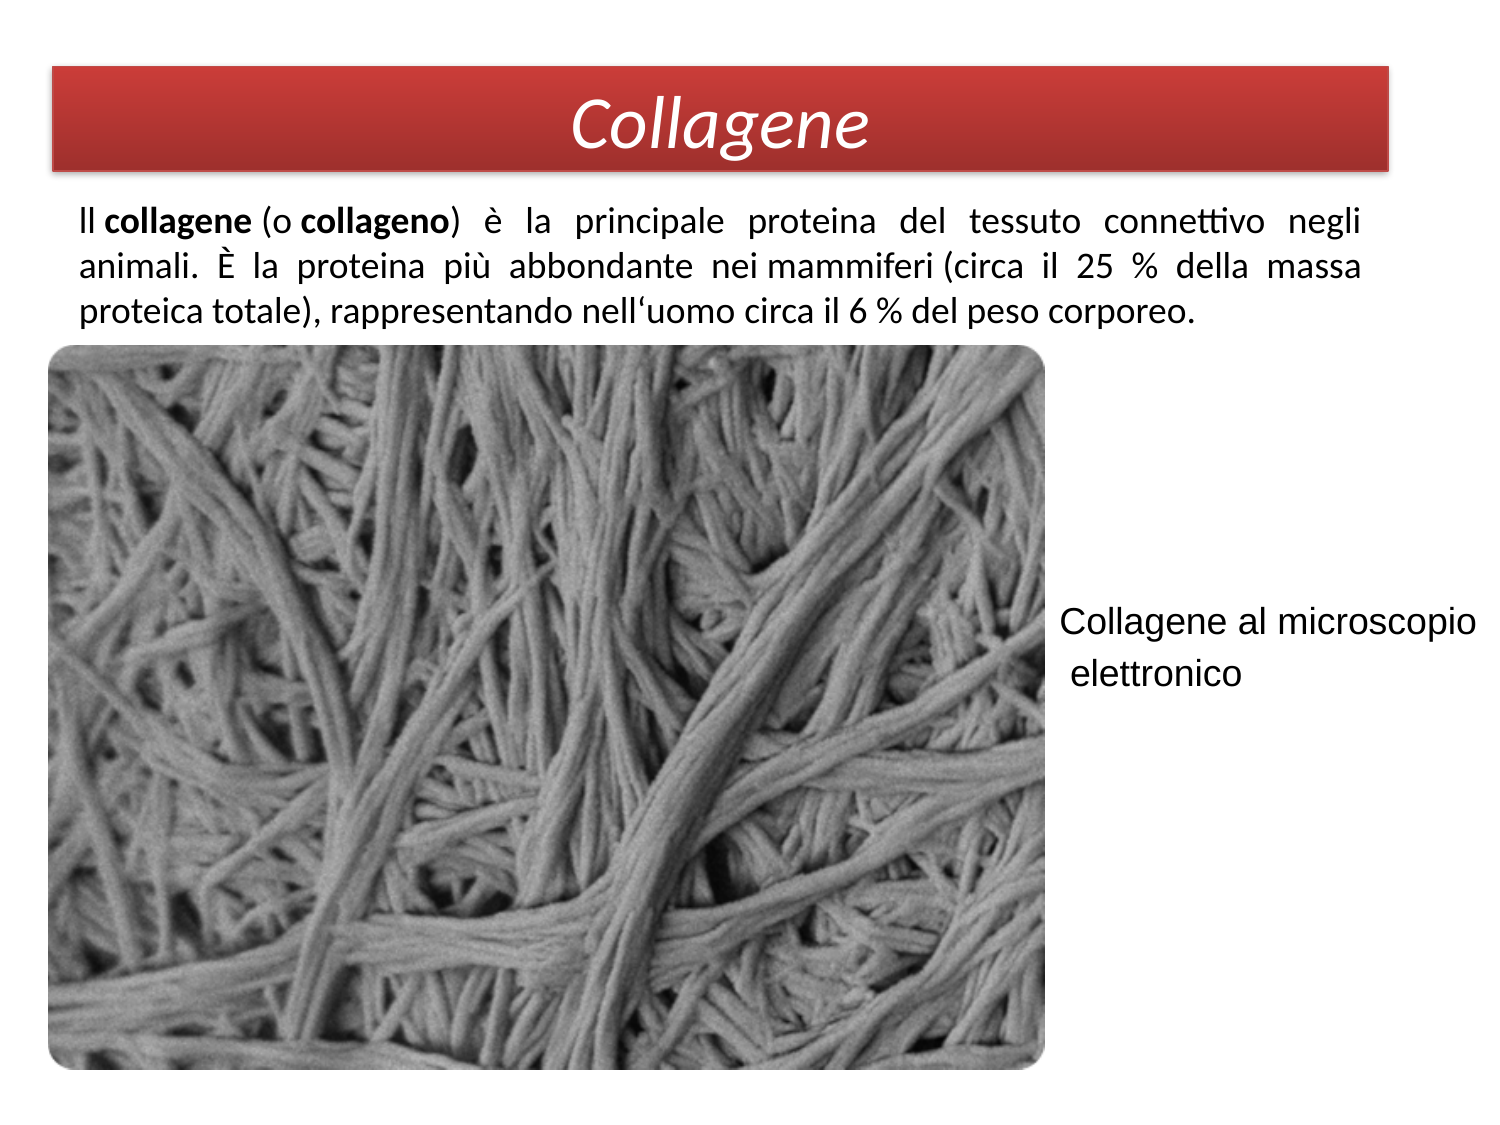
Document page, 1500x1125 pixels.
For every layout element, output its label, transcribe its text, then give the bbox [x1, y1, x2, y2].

picture [48, 345, 1045, 1070]
list Collagene al microscopio elettronico [1049, 589, 1500, 708]
text_box Collagene [52, 66, 1389, 172]
text_box ll collagene (o collageno) è la principale proteina del tessuto connettivo negli animali. È la proteina più abbondante nei mammiferi (circa il 25 % della massa proteica totale), rappresentando nell‘uomo circa il 6 % del peso corporeo. [64, 188, 1377, 339]
